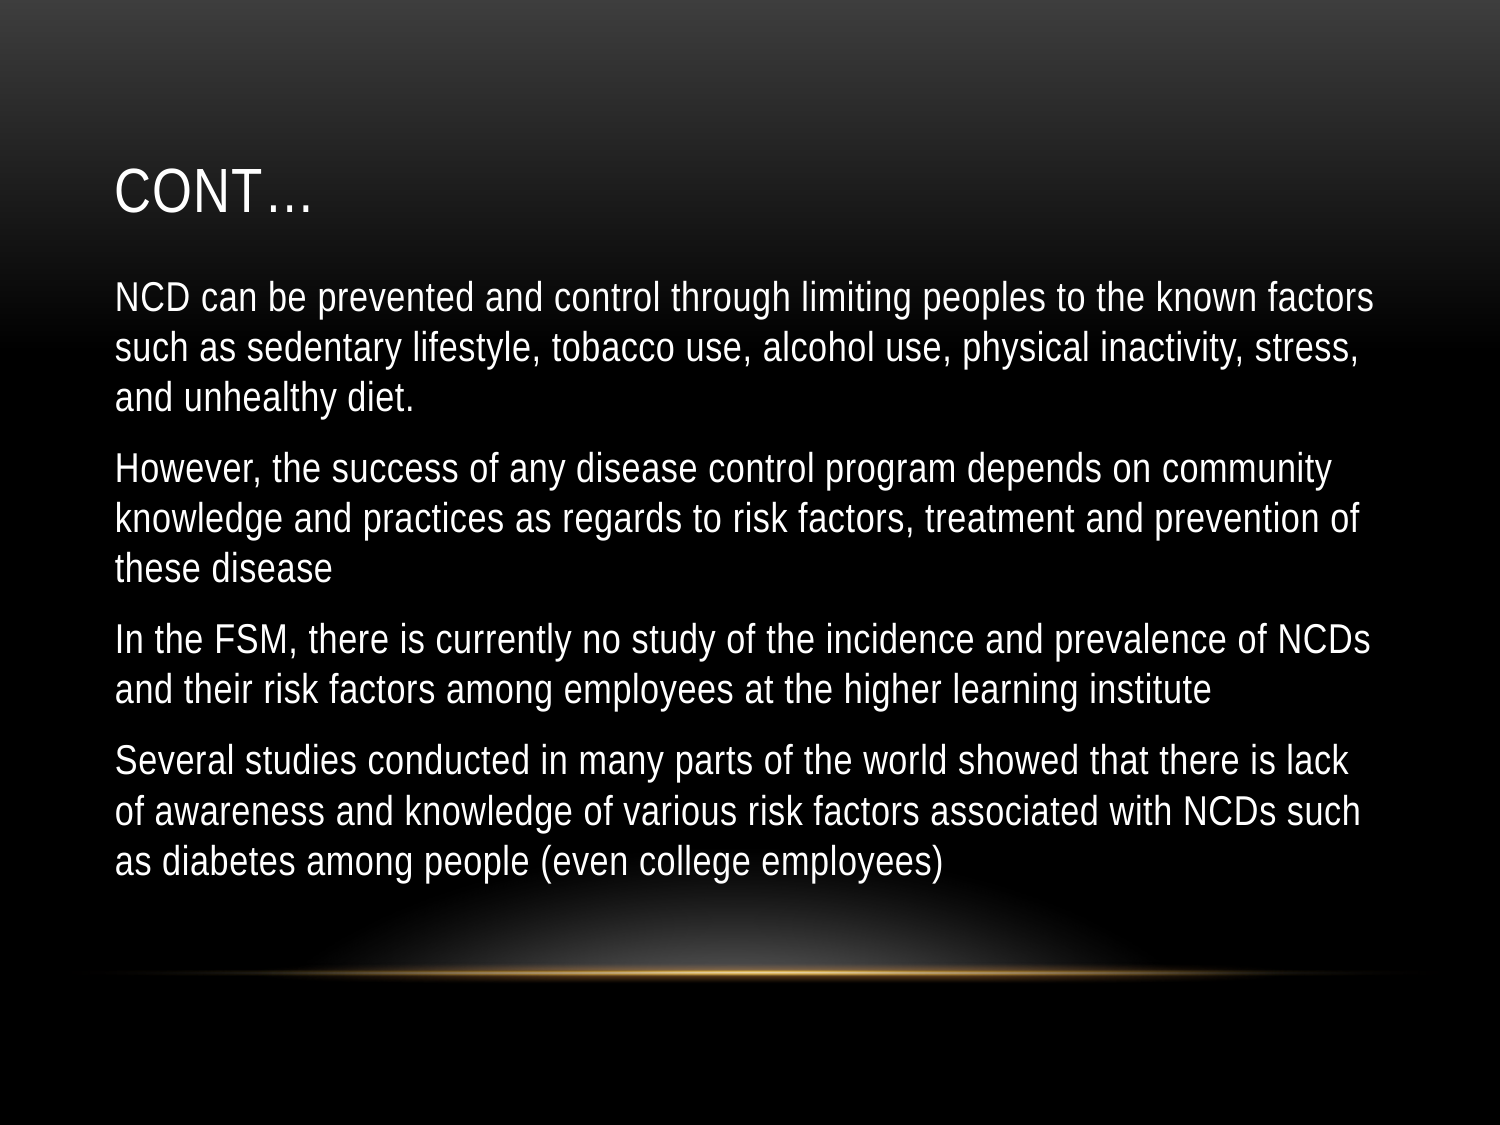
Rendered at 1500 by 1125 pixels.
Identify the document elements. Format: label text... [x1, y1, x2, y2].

title Cont… [99, 45, 1400, 233]
picture [0, 0, 1500, 1125]
list NCD can be prevented and control through limiting peoples to the known factors such as sedentary lifestyle, tobacco use, alcohol use, physical inactivity, stress, and unhealthy diet. However, the success of any disease control program depends on community knowledge and practices as regards to risk factors, treatment and prevention of these disease In the FSM, there is currently no study of the incidence and prevalence of NCDs and their risk factors among employees at the higher learning institute Several studies conducted in many parts of the world showed that there is lack of awareness and knowledge of various risk factors associated with NCDs such as diabetes among people (even college employees) [99, 262, 1400, 938]
